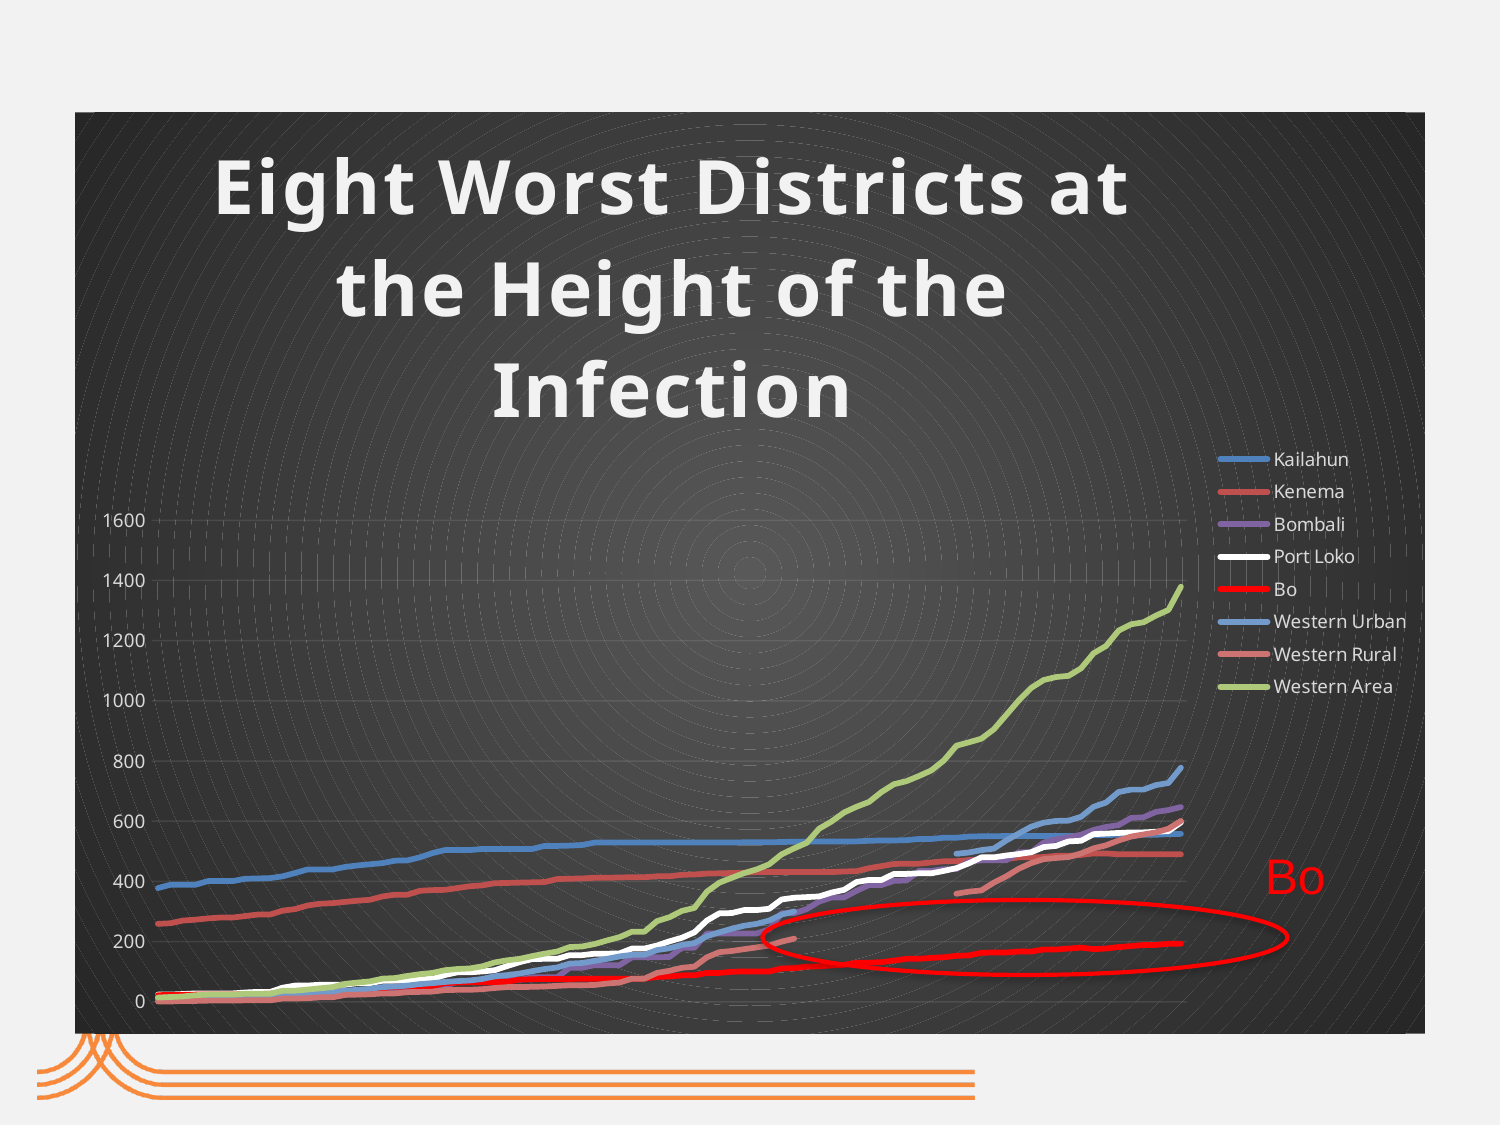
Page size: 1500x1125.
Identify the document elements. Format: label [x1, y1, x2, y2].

picture [37, 1017, 975, 1100]
text_box [762, 837, 1376, 976]
chart [74, 112, 1426, 1034]
